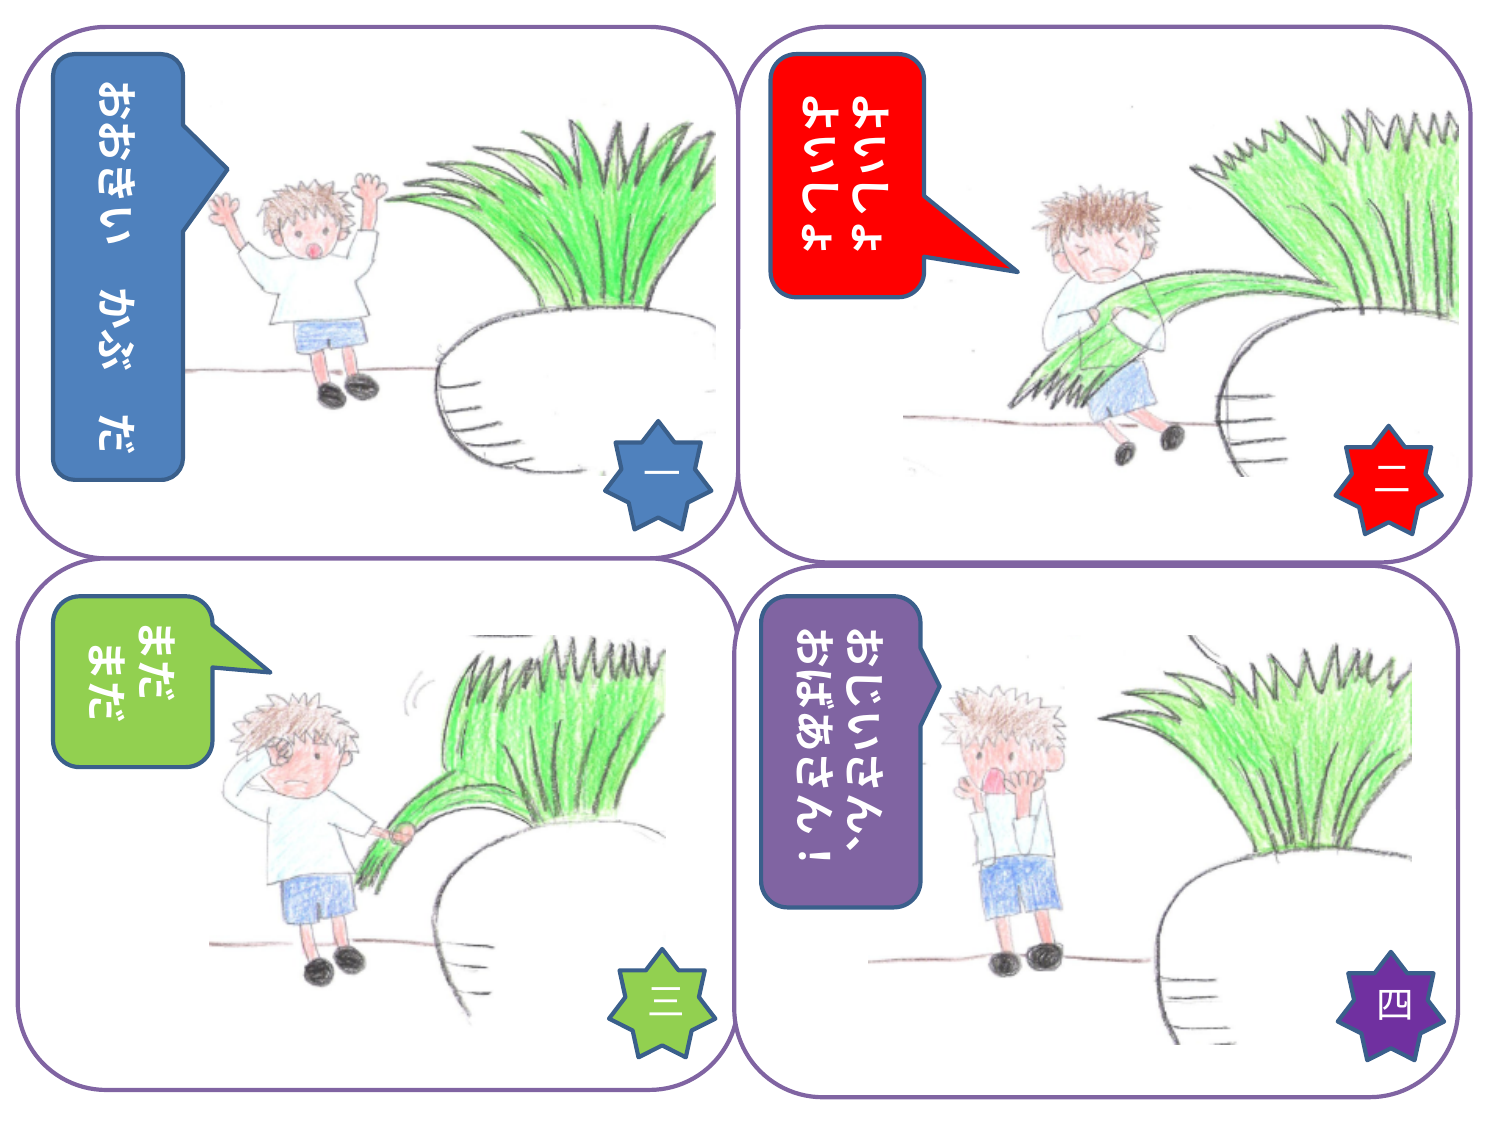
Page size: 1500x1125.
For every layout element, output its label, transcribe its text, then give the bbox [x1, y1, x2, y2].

text_box 二 [1333, 485, 1444, 537]
text_box よいしょ よいしょ [768, 51, 927, 300]
text_box [15, 556, 737, 1093]
text_box 四 [1393, 971, 1447, 1063]
text_box 三 [631, 954, 718, 1060]
text_box [15, 24, 738, 558]
picture [165, 79, 716, 476]
text_box 四 [1363, 1052, 1389, 1063]
picture [903, 100, 1459, 478]
picture [209, 635, 666, 1028]
text_box [732, 563, 1461, 1100]
text_box まだ まだ [50, 594, 226, 770]
picture [867, 635, 1413, 1045]
text_box [736, 24, 1473, 565]
text_box おおきい かぶ だ [50, 51, 186, 482]
text_box 一 [603, 484, 714, 532]
text_box おじいさん、おばあさん！ [759, 594, 923, 910]
